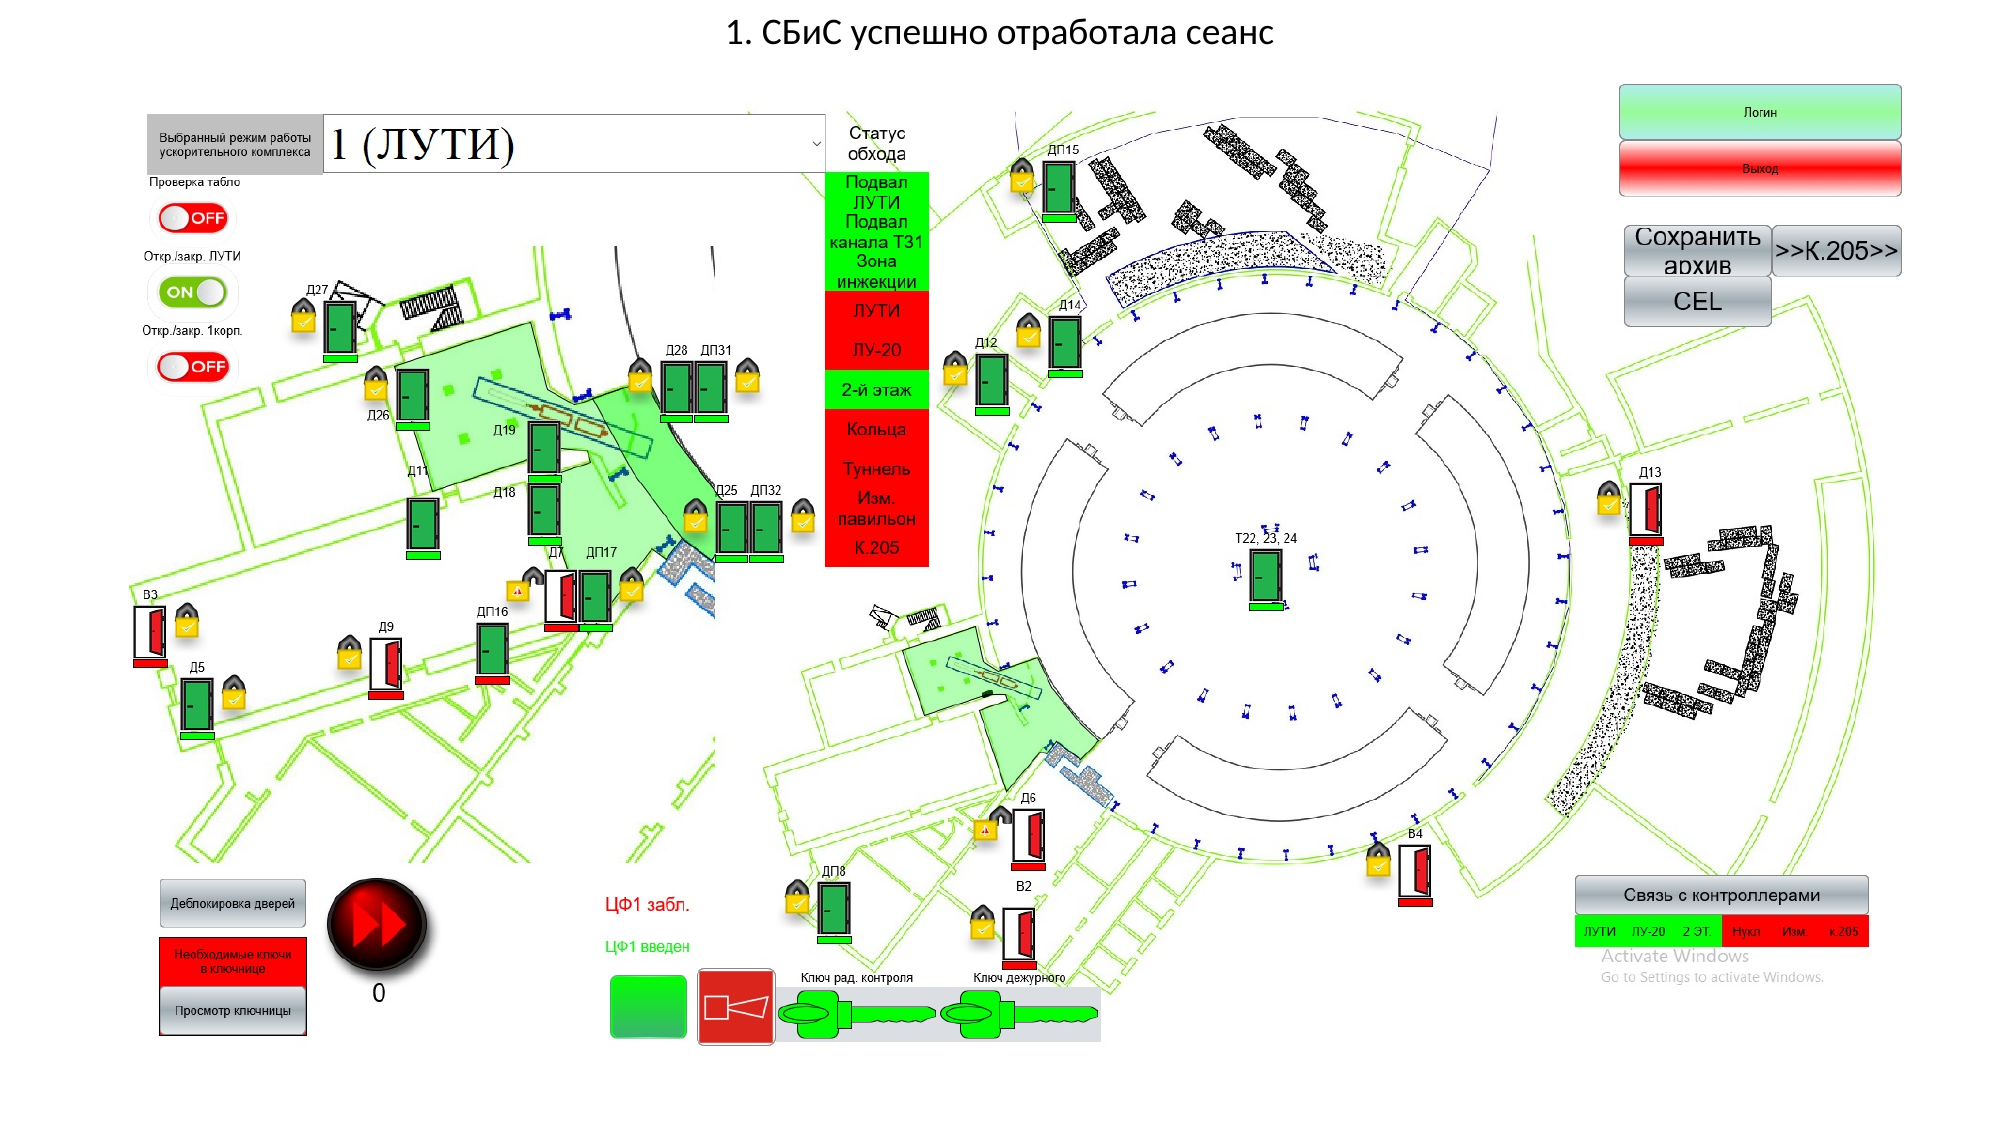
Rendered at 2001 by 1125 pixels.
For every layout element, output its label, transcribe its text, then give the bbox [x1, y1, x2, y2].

text_box 1. СБиС успешно отработала сеанс [710, 0, 1290, 54]
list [97, 54, 1903, 1070]
